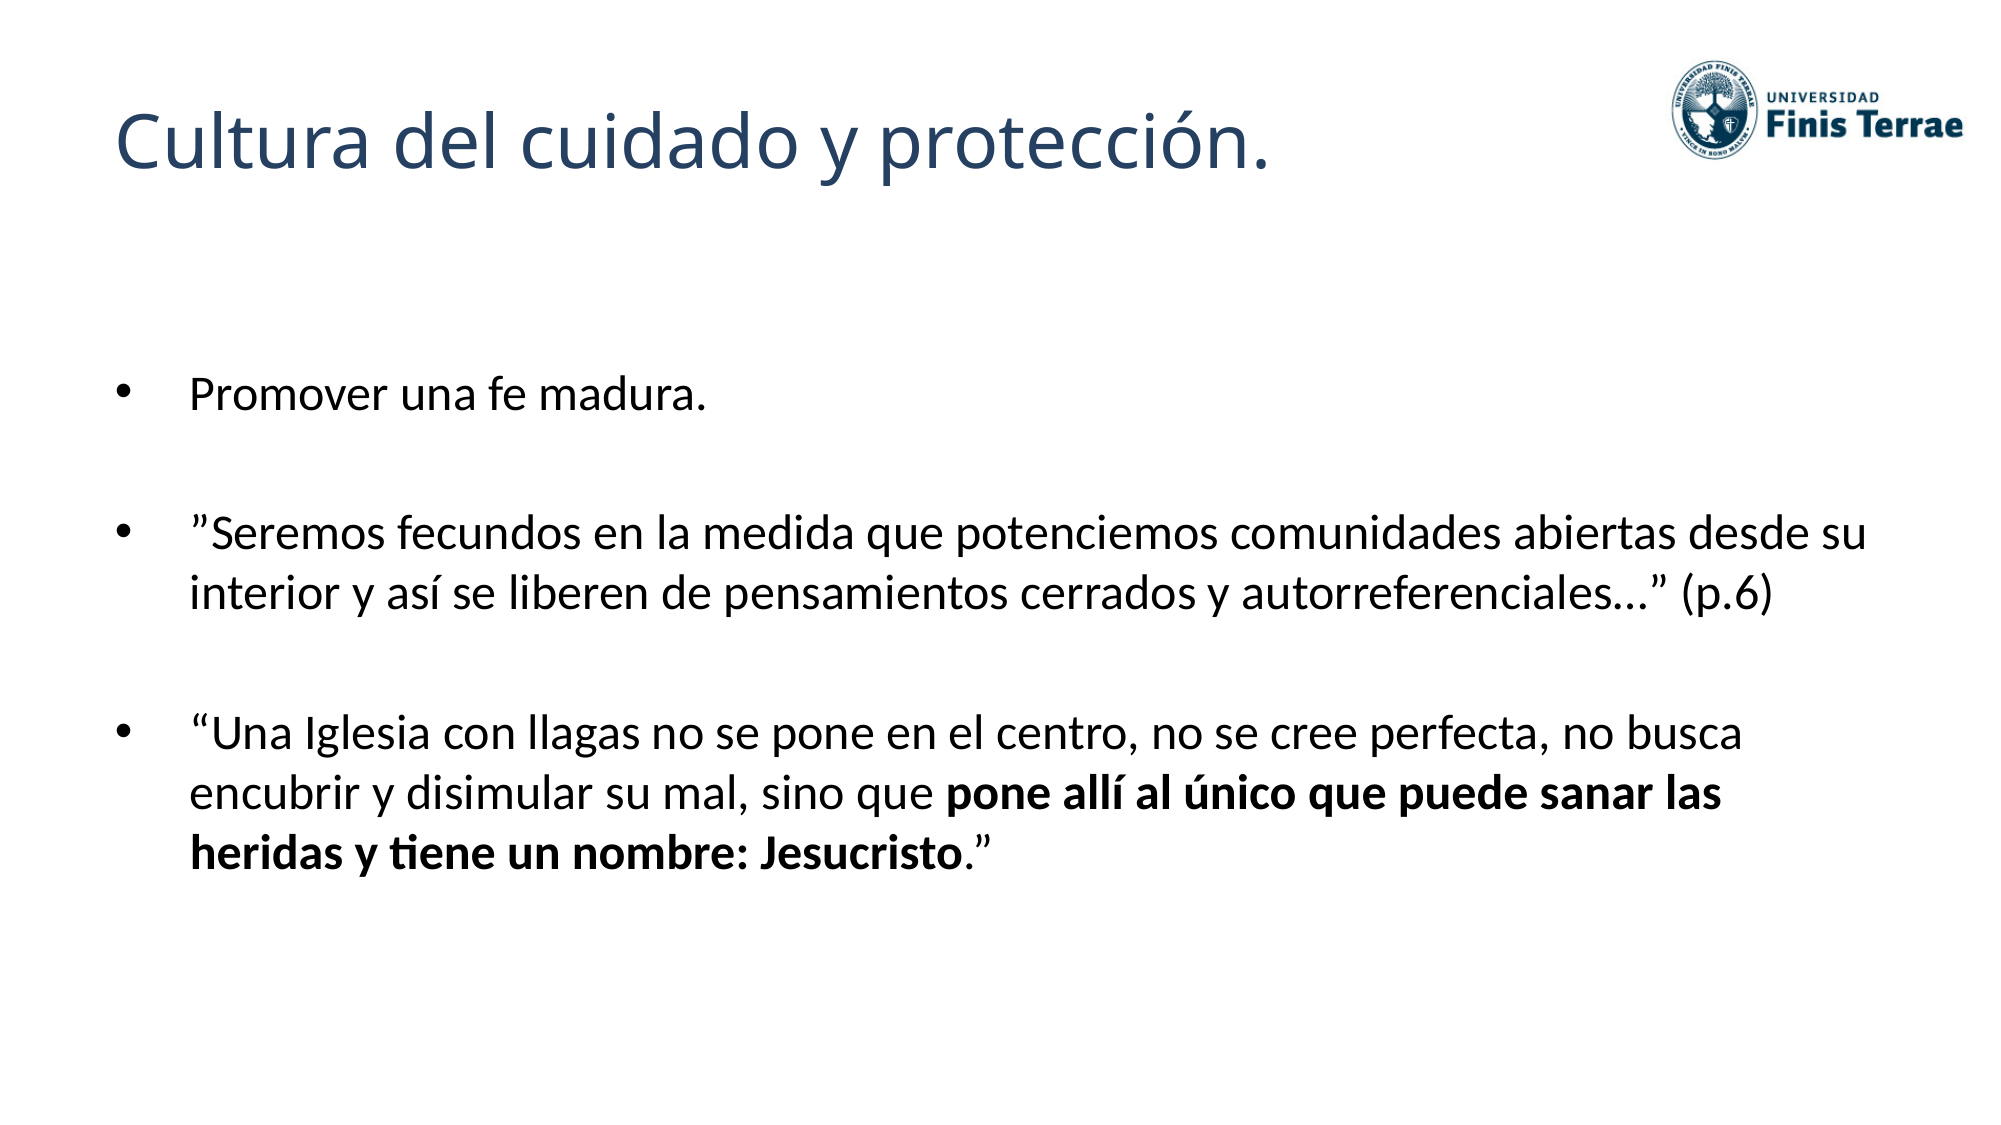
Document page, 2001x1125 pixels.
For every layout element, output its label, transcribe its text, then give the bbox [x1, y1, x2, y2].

picture [1665, 57, 1980, 163]
list Promover una fe madura. ”Seremos fecundos en la medida que potenciemos comunidades abiertas desde su interior y así se liberen de pensamientos cerrados y autorreferenciales…” (p.6) “Una Iglesia con llagas no se pone en el centro, no se cree perfecta, no busca encubrir y disimular su mal, sino que pone allí al único que puede sanar las heridas y tiene un nombre: Jesucristo.” [99, 262, 1900, 916]
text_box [103, 777, 539, 909]
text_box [95, 287, 538, 449]
title Cultura del cuidado y protección. [99, 45, 1900, 233]
